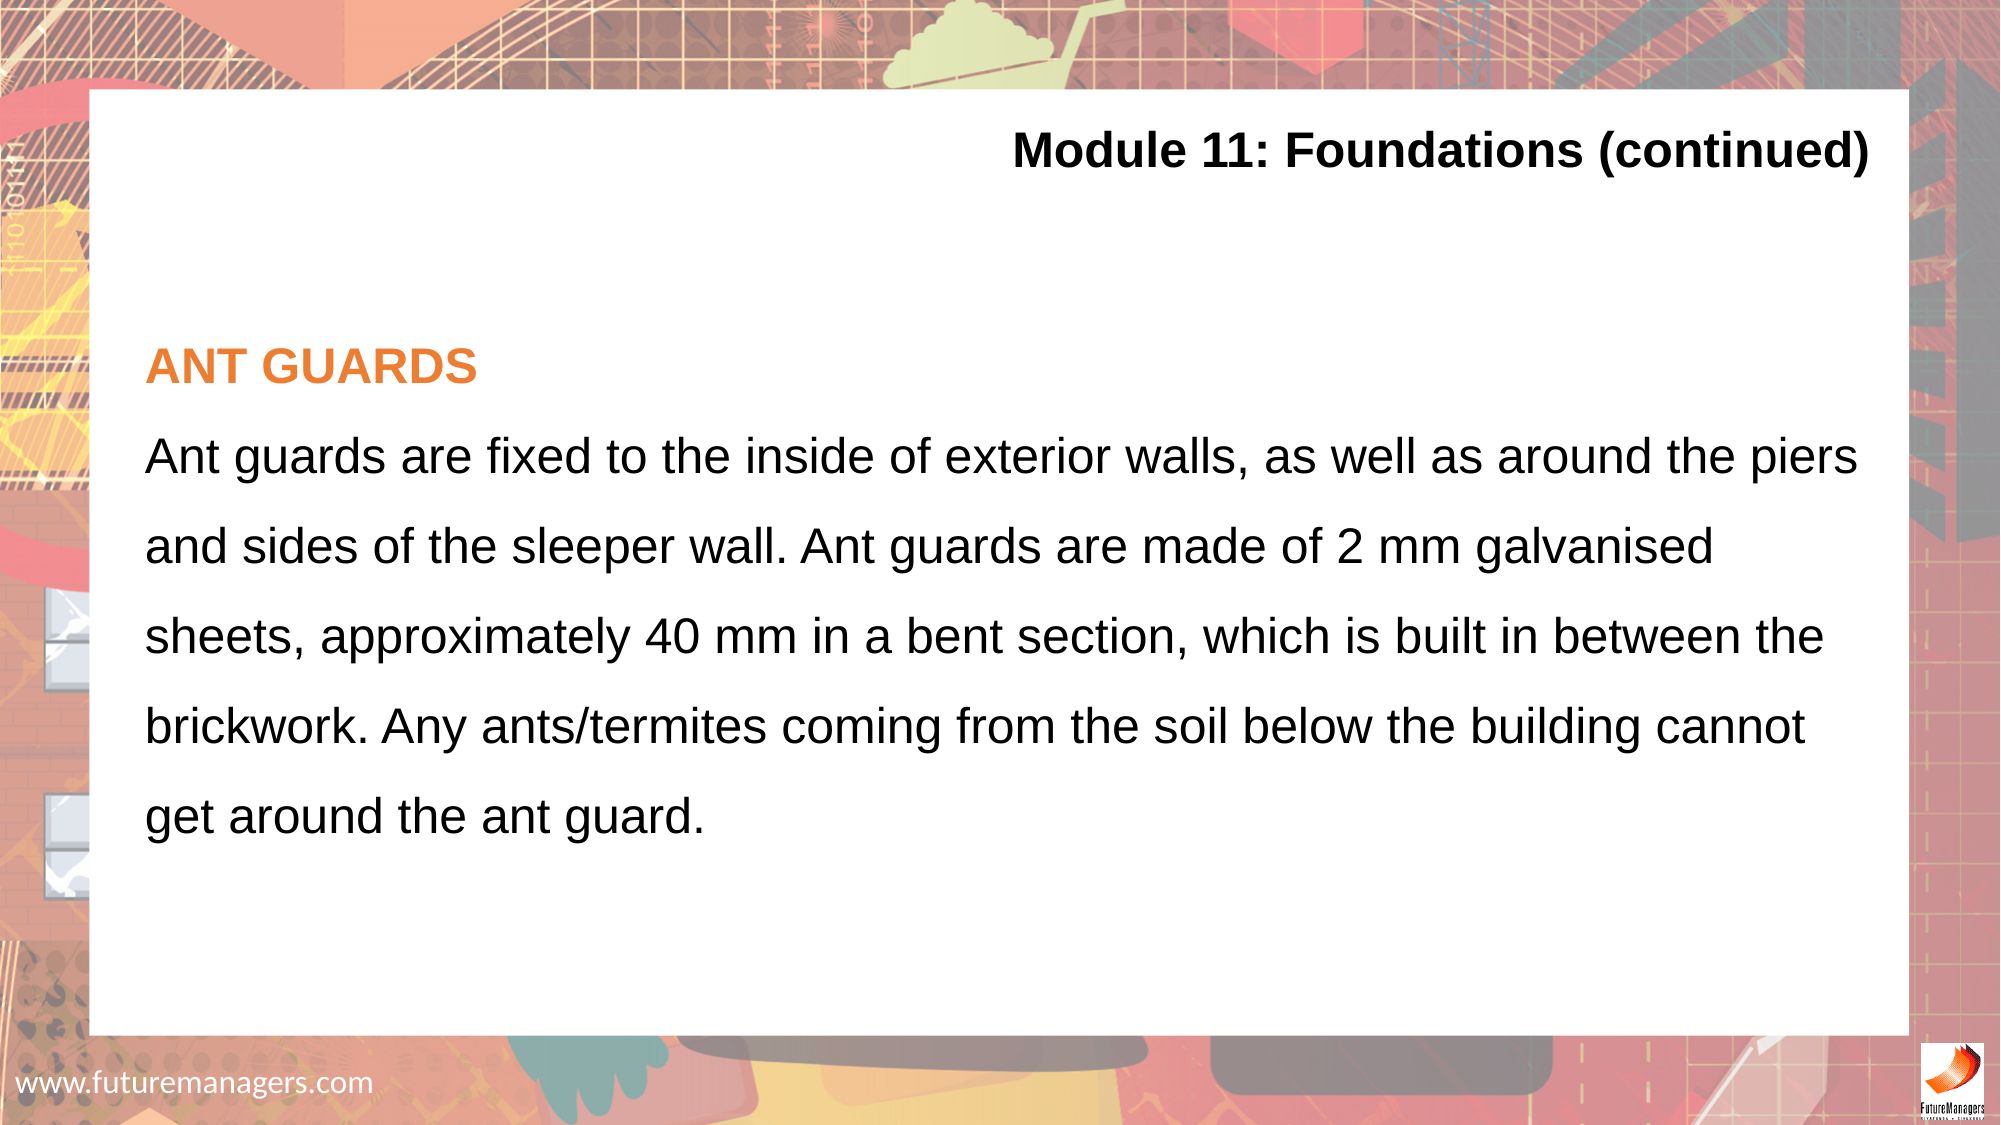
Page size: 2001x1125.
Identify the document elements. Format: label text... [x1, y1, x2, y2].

text_box [88, 88, 1910, 1037]
text_box ANT GUARDS Ant guards are fixed to the inside of exterior walls, as well as around the piers and sides of the sleeper wall. Ant guards are made of 2 mm galvanised sheets, approximately 40 mm in a bent section, which is built in between the brickwork. Any ants/termites coming from the soil below the building cannot get around the ant guard. [130, 295, 1886, 851]
text_box www.futuremanagers.com [0, 1052, 1447, 1108]
text_box Module 11: Foundations (continued) [109, 109, 1886, 185]
picture [1921, 1043, 1984, 1120]
